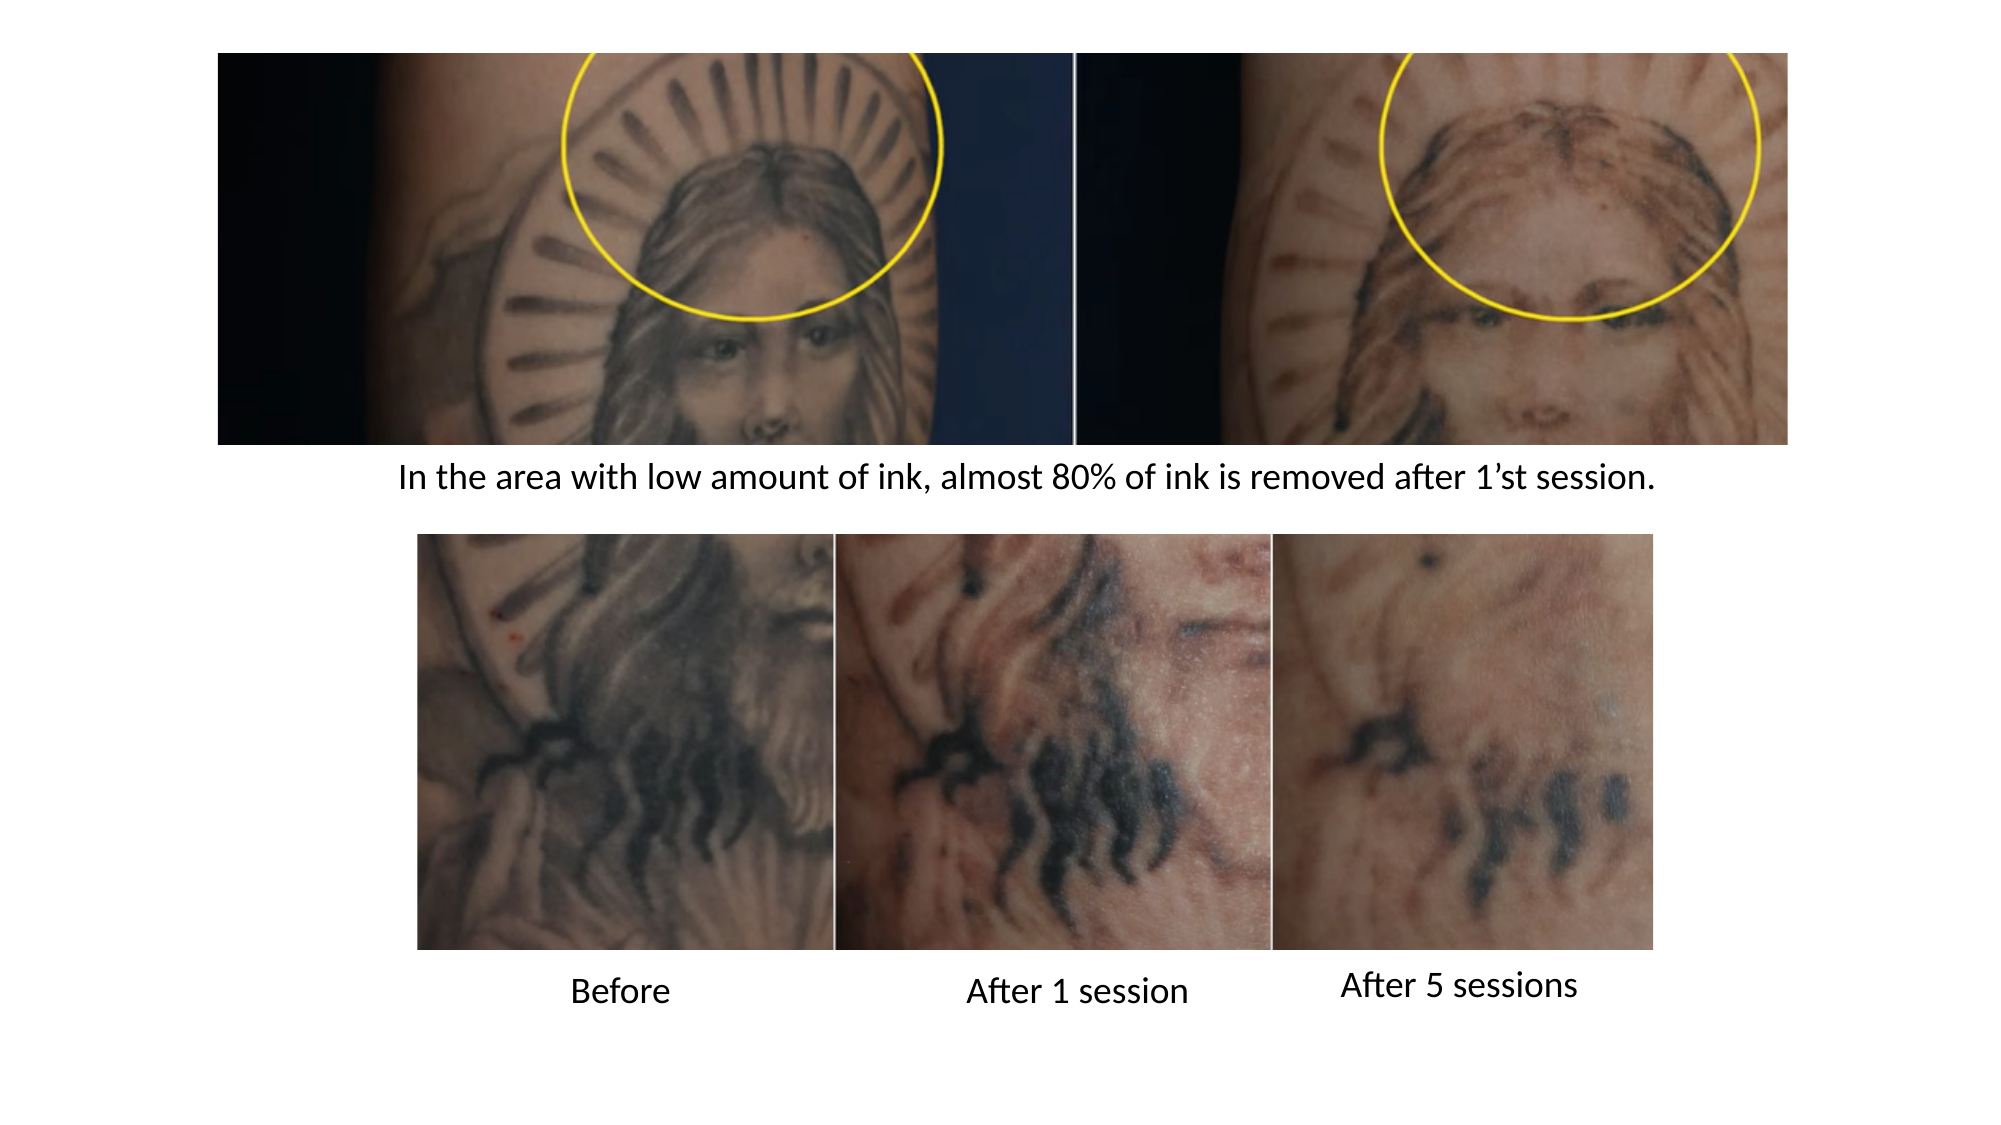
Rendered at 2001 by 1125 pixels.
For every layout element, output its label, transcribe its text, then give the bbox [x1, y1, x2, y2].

text_box After 1 session [951, 958, 1216, 1019]
picture [217, 53, 1788, 445]
text_box Before [555, 958, 754, 1019]
text_box After 5 sessions [1325, 952, 1652, 1013]
text_box In the area with low amount of ink, almost 80% of ink is removed after 1’st session. [383, 444, 1881, 504]
picture [417, 534, 1654, 950]
